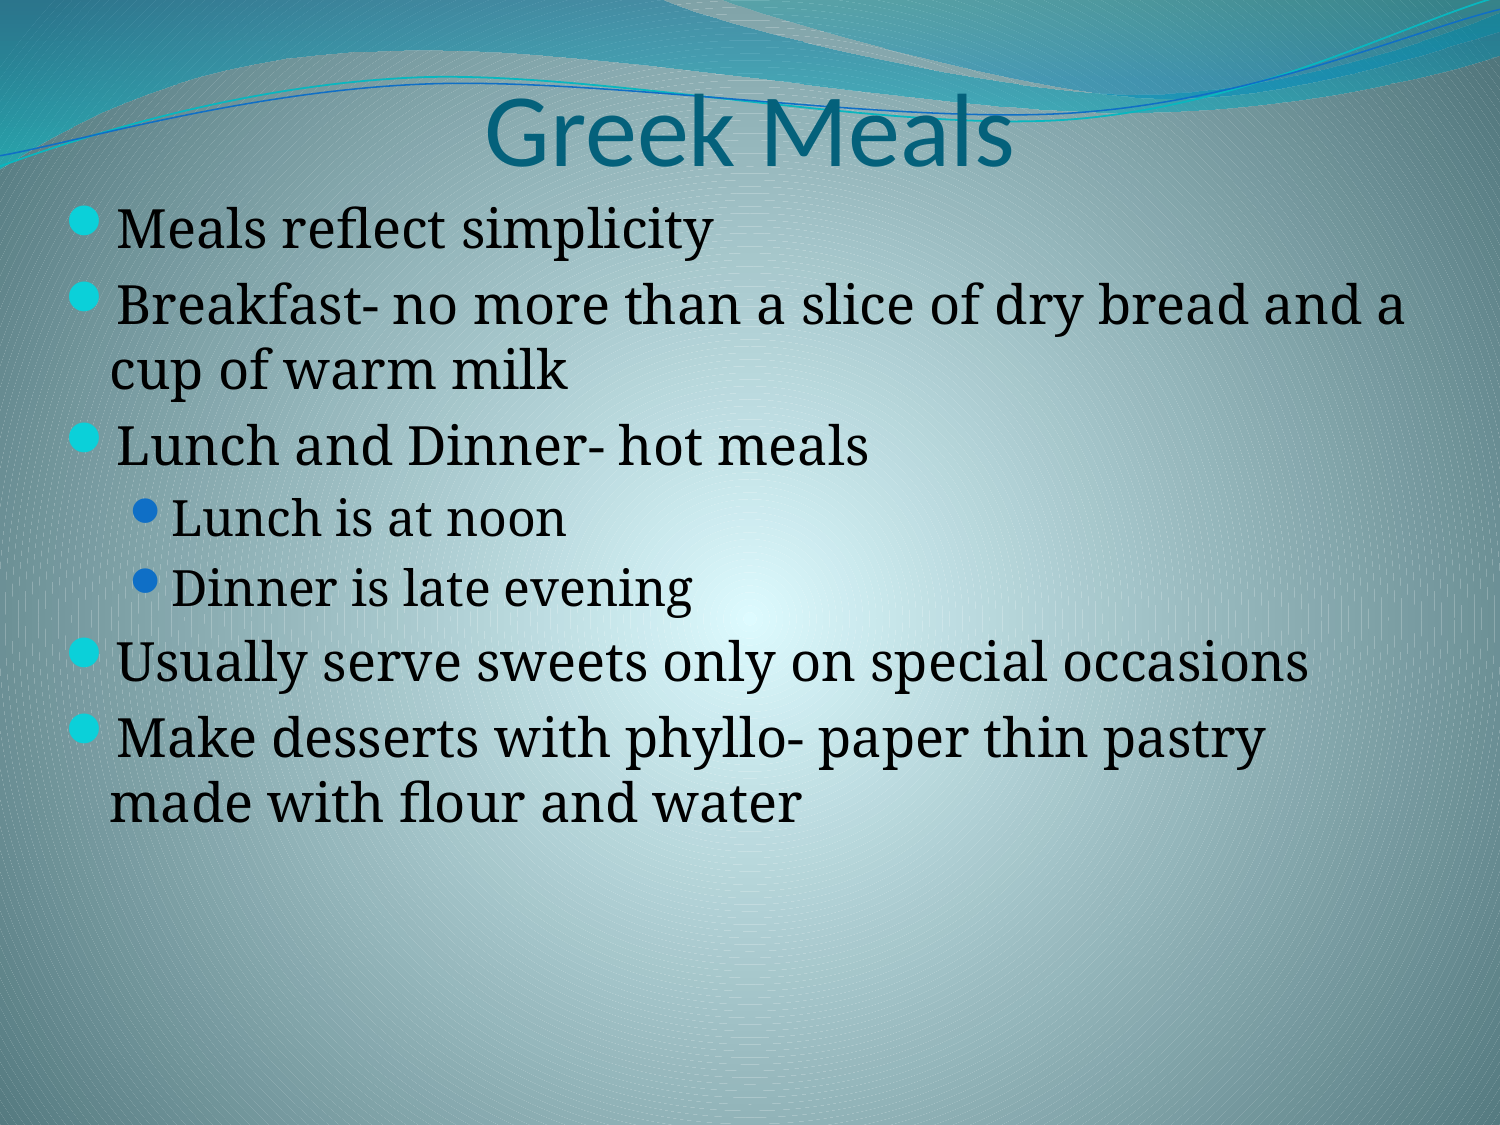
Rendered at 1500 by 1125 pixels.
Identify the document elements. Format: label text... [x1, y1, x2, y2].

list Meals reflect simplicity Breakfast- no more than a slice of dry bread and a cup of warm milk Lunch and Dinner- hot meals Lunch is at noon Dinner is late evening Usually serve sweets only on special occasions Make desserts with phyllo- paper thin pastry made with flour and water [50, 187, 1425, 1063]
title Greek Meals [75, 0, 1425, 187]
